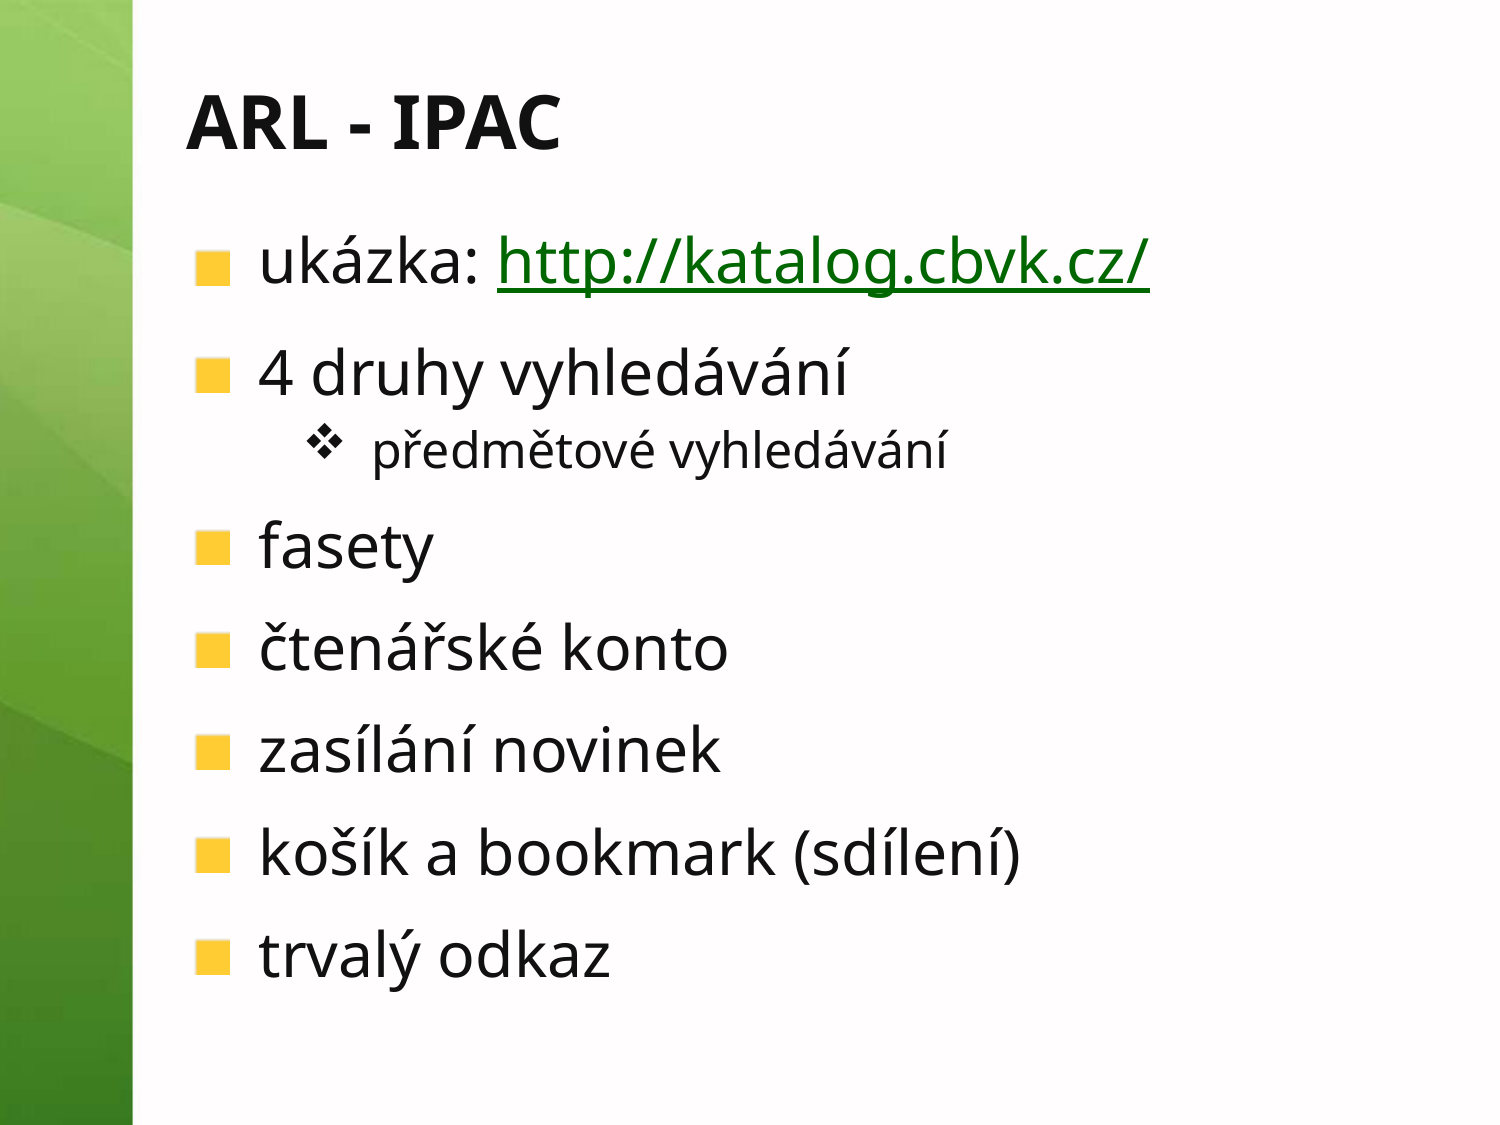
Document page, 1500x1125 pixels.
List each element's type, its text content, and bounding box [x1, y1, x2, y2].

title ARL - IPAC [171, 77, 1447, 161]
list ukázka: http://katalog.cbvk.cz/ 4 druhy vyhledávání předmětové vyhledávání fasety čtenářské konto zasílání novinek košík a bookmark (sdílení) trvalý odkaz [171, 196, 1447, 1094]
picture [0, 0, 1500, 1125]
